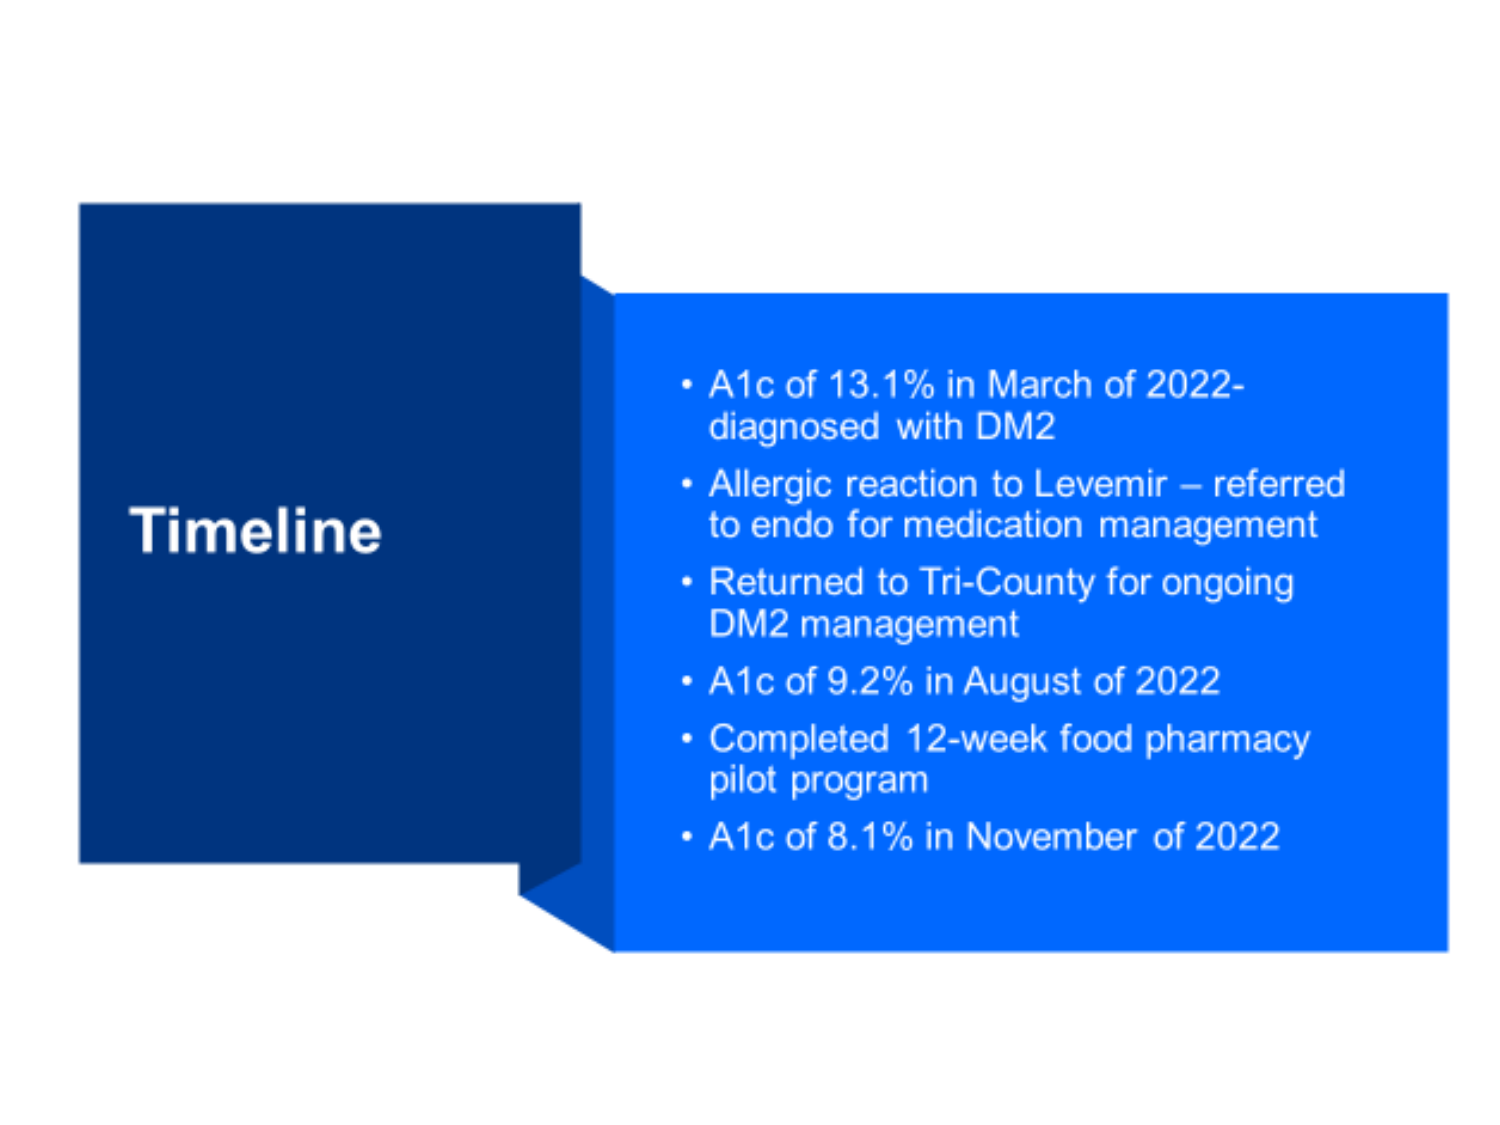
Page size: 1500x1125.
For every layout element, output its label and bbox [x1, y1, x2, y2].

picture [0, 124, 1500, 985]
